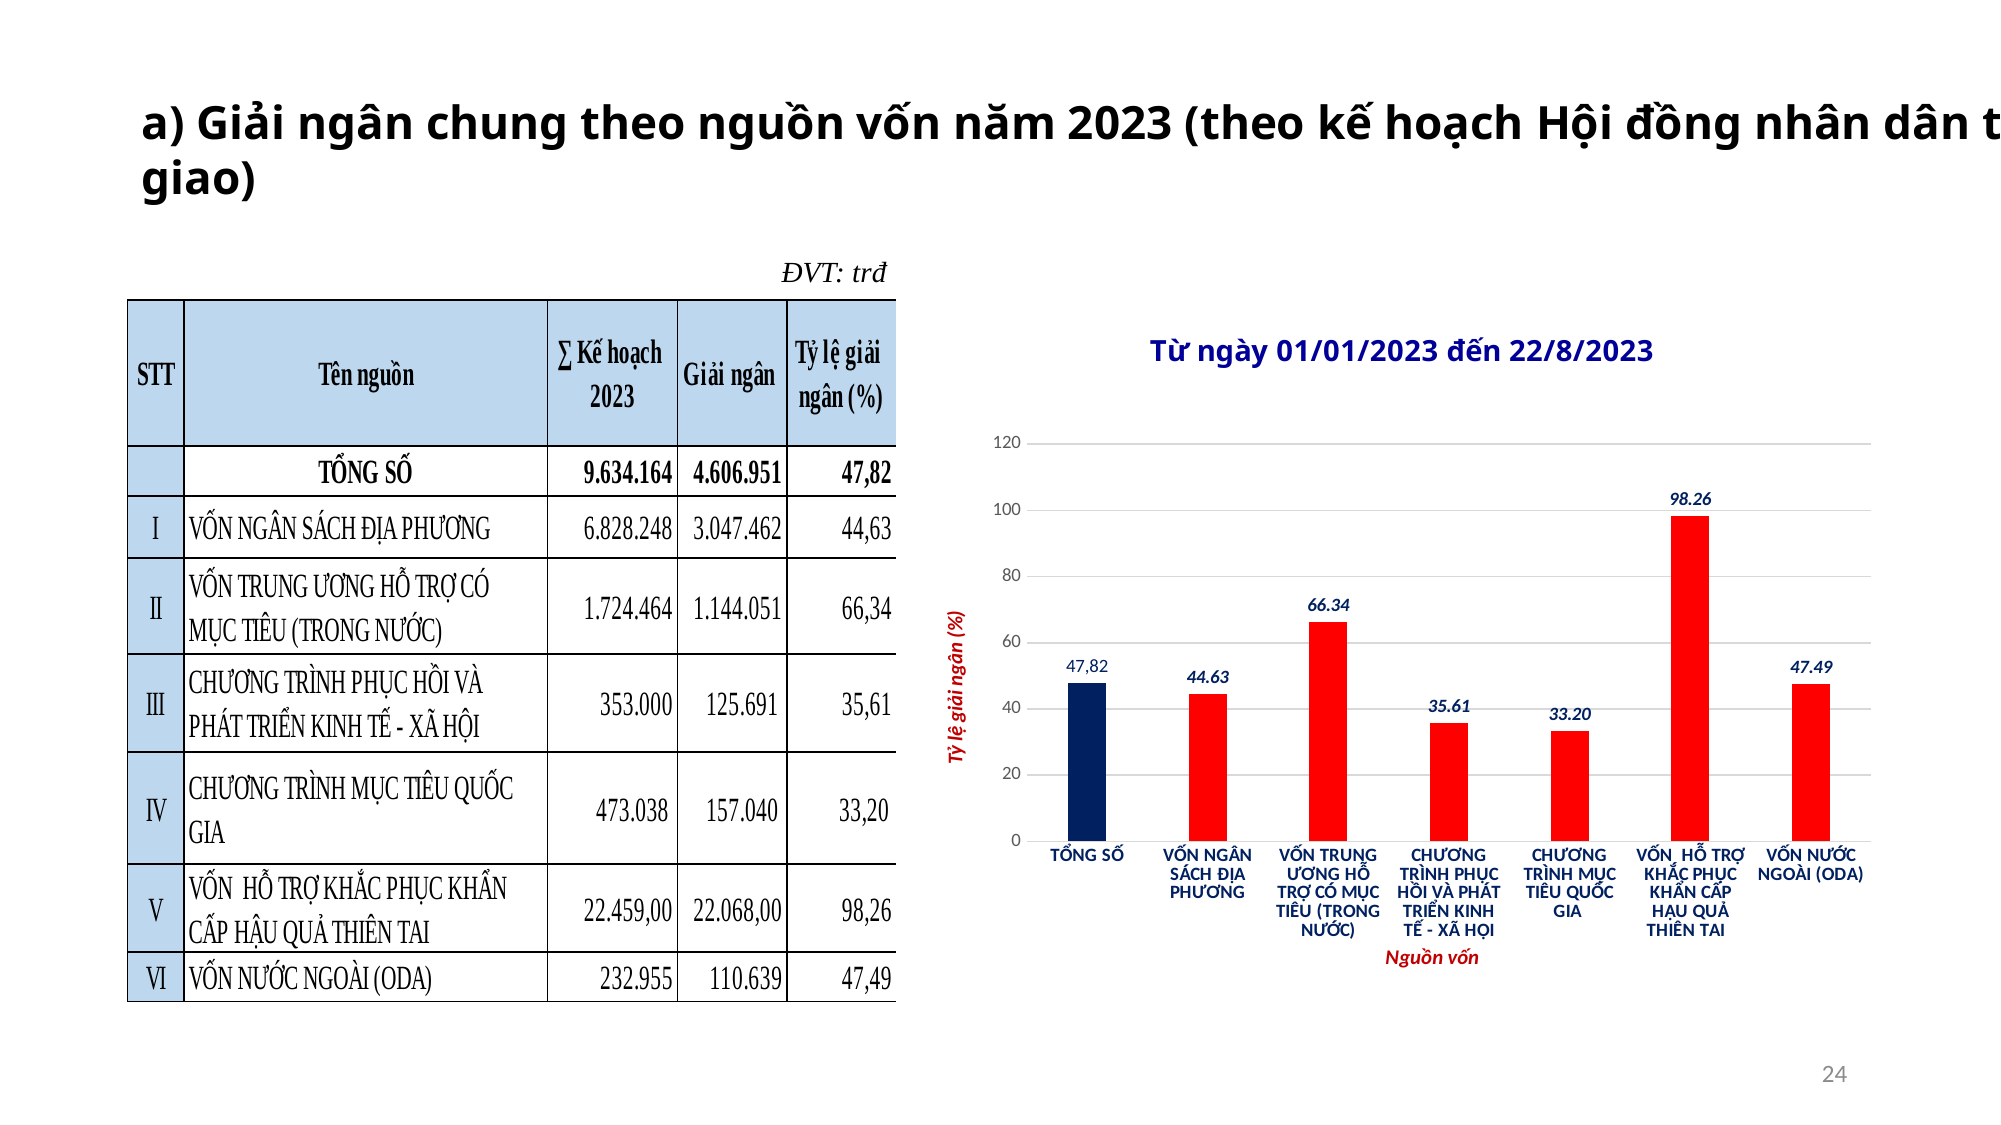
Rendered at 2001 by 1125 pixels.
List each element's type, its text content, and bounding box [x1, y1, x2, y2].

text_box ĐVT: trđ [758, 246, 902, 296]
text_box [126, 299, 898, 1004]
slide_number 24 [1412, 1042, 1863, 1103]
text_box a) Giải ngân chung theo nguồn vốn năm 2023 (theo kế hoạch Hội đồng nhân dân tỉnh giao) [126, 86, 2000, 212]
chart [913, 299, 1891, 1014]
